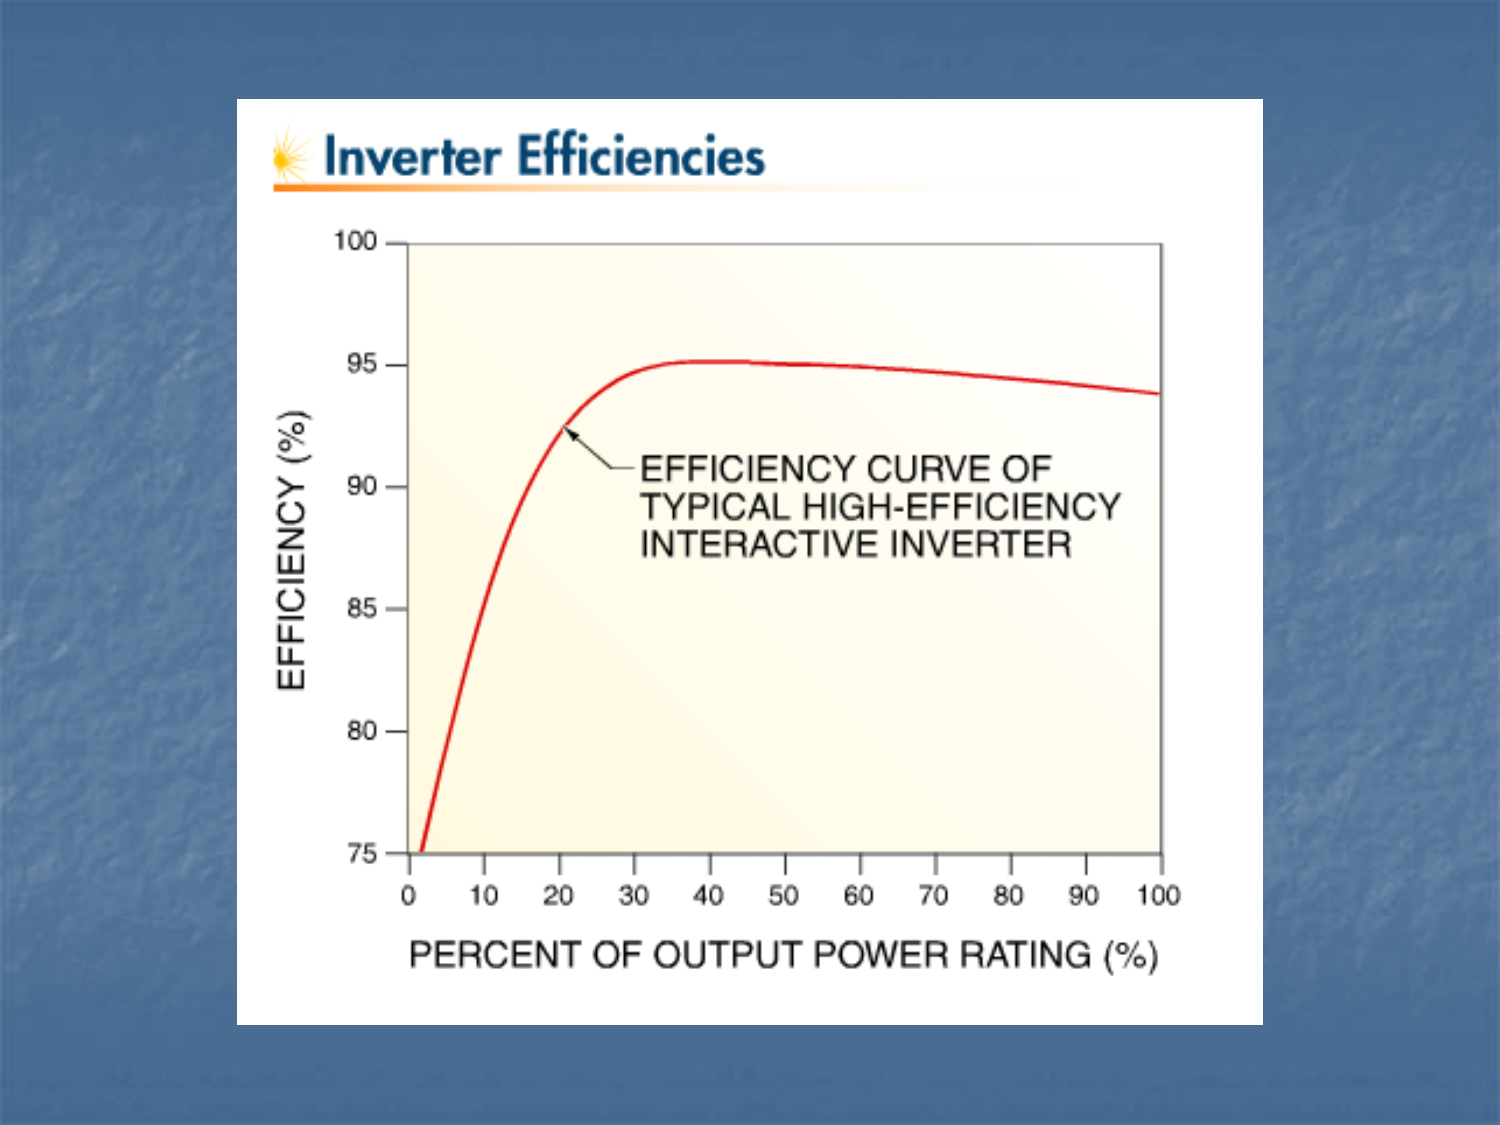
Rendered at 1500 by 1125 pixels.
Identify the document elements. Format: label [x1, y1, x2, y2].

list [237, 99, 1263, 1025]
